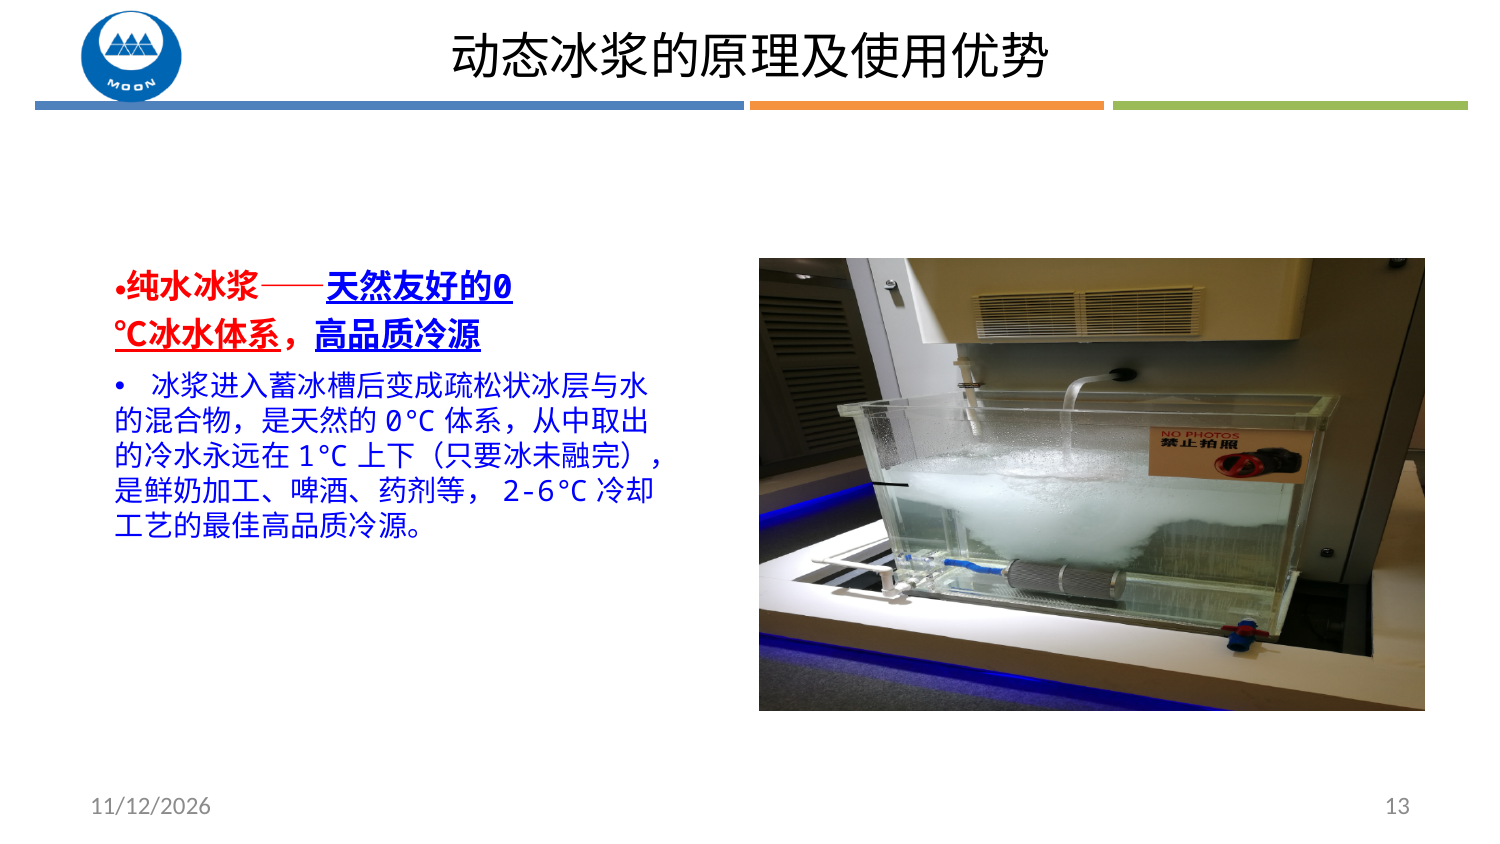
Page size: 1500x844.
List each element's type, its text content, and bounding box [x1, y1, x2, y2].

slide_number 13 [1074, 782, 1425, 827]
text_box 动态冰浆的原理及使用优势 [187, 14, 1313, 95]
text_box 纯水冰浆——天然友好的0℃冰水体系，高品质冷源 冰浆进入蓄冰槽后变成疏松状冰层与水的混合物，是天然的0℃体系，从中取出的冷水永远在1℃上下（只要冰未融完），是鲜奶加工、啤酒、药剂等，2-6℃冷却工艺的最佳高品质冷源。 [100, 258, 684, 629]
picture [759, 257, 1426, 711]
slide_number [75, 782, 425, 827]
picture [75, 6, 192, 106]
